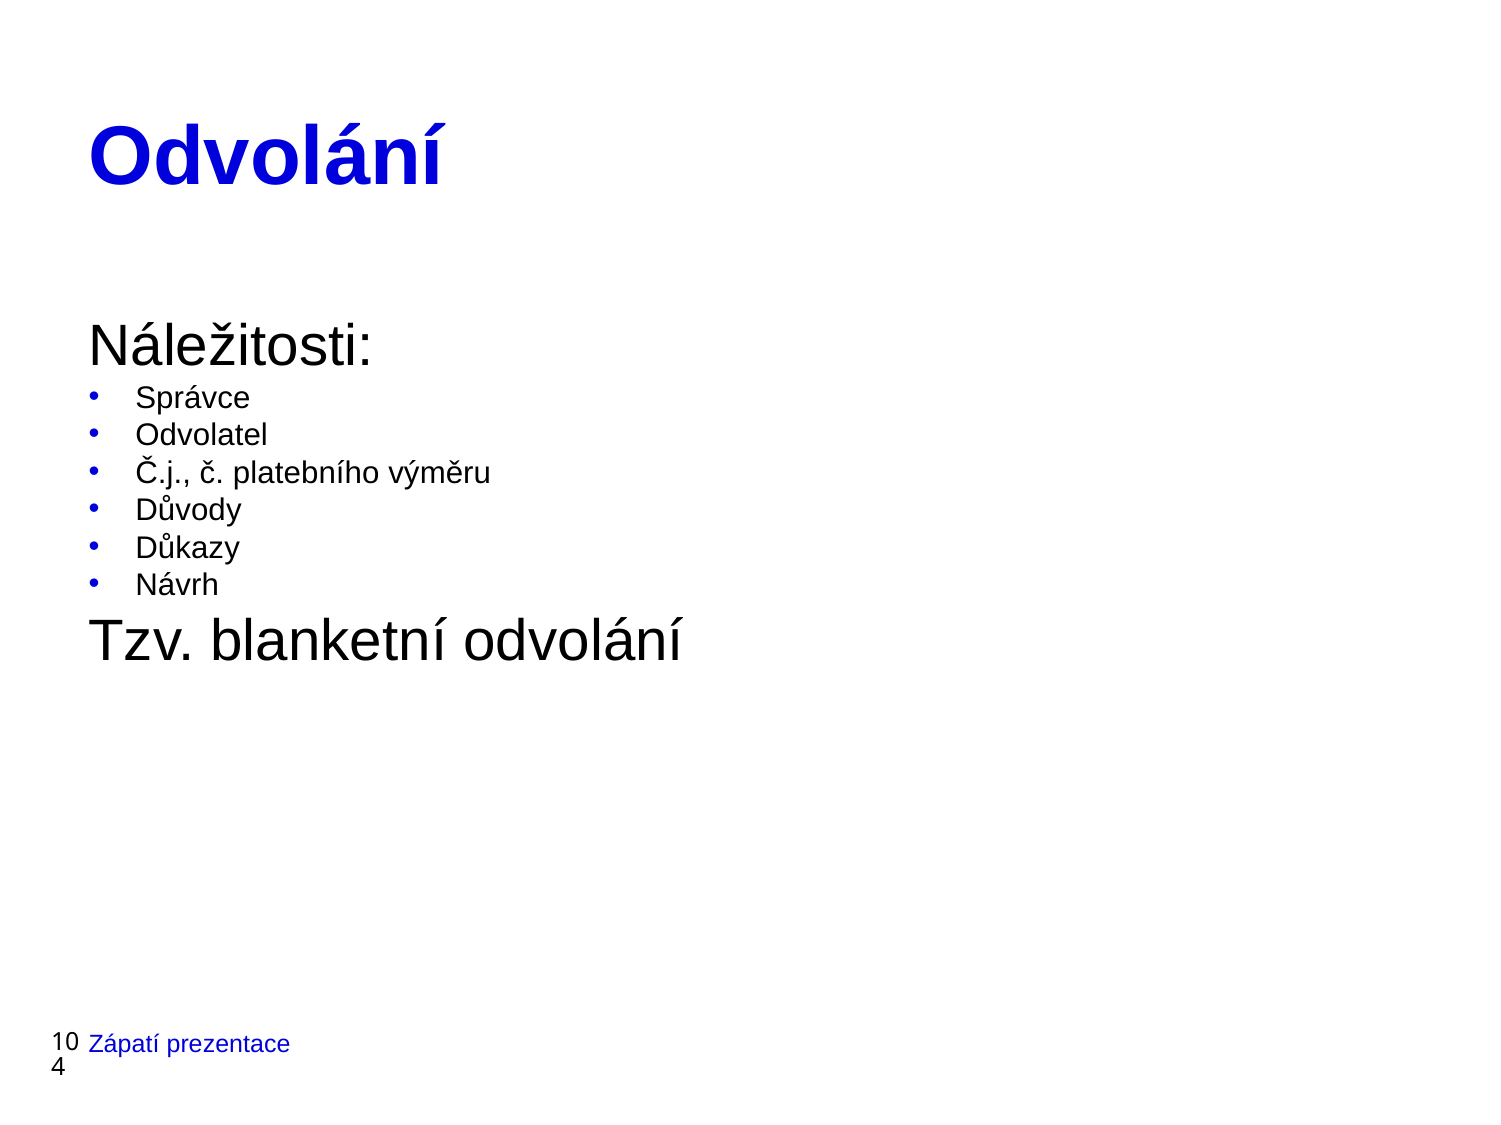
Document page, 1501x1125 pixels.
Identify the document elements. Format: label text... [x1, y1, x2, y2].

footer Zápatí prezentace [88, 1021, 1064, 1063]
title Odvolání [88, 118, 1412, 193]
list Náležitosti: Správce Odvolatel Č.j., č. platebního výměru Důvody Důkazy Návrh Tzv. blanketní odvolání [88, 307, 1412, 957]
slide_number 104 [50, 1021, 82, 1063]
